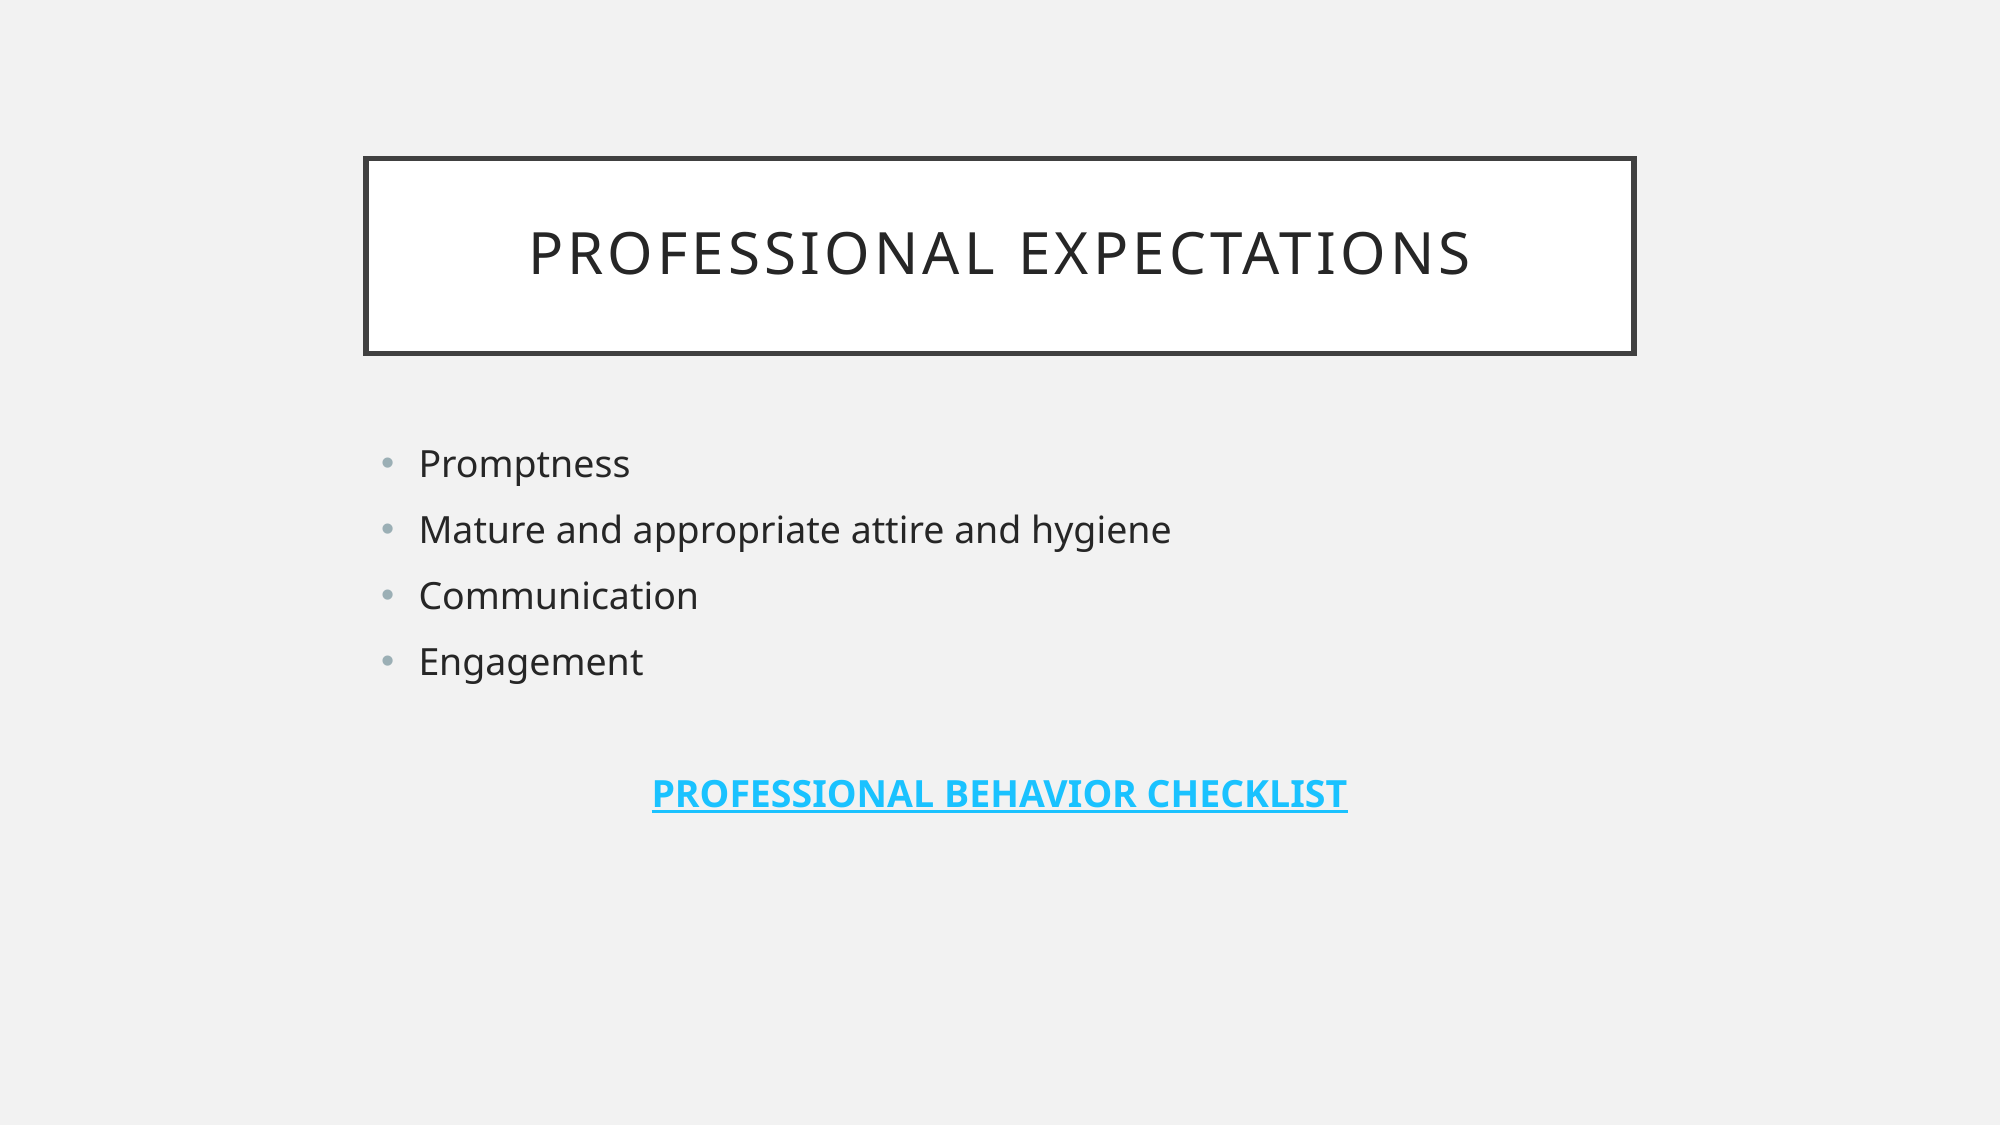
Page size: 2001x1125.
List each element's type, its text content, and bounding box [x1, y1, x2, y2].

title Professional expectations [363, 156, 1637, 356]
list Promptness Mature and appropriate attire and hygiene Communication Engagement PROFESSIONAL BEHAVIOR CHECKLIST [366, 432, 1634, 942]
